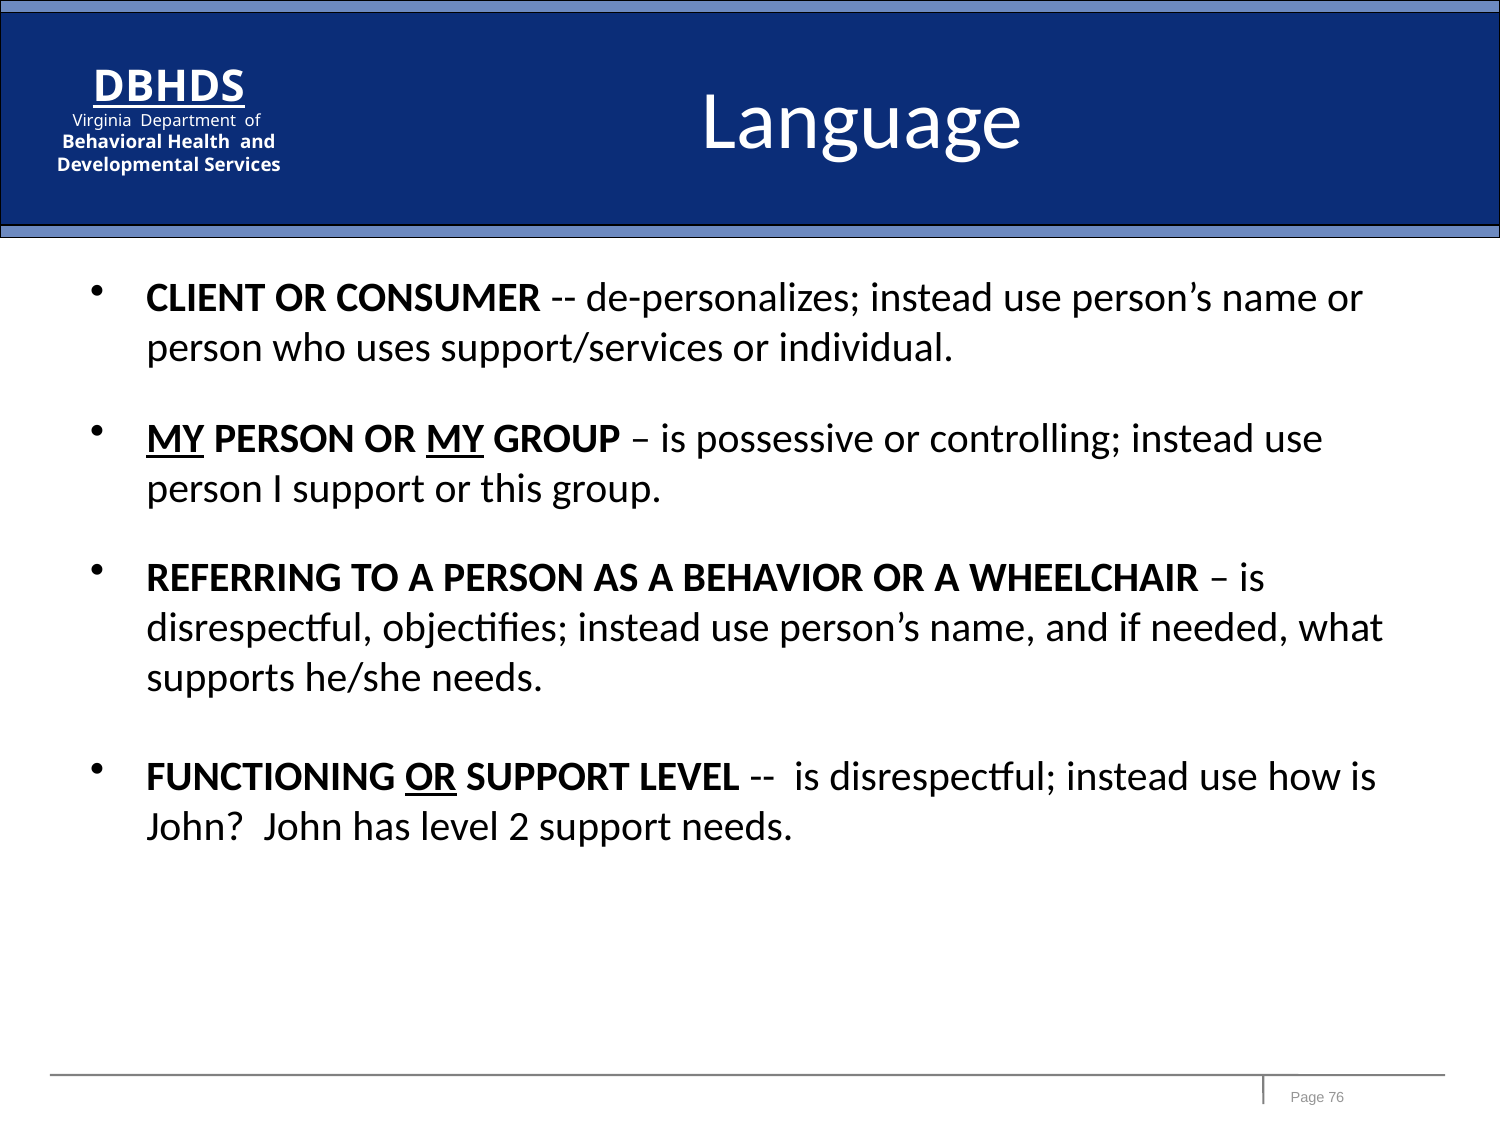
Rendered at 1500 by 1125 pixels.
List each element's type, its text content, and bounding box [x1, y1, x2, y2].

title Language [337, 37, 1388, 193]
list CLIENT OR CONSUMER -- de-personalizes; instead use person’s name or person who uses support/services or individual. MY PERSON OR MY GROUP – is possessive or controlling; instead use person I support or this group. REFERRING TO A PERSON AS A BEHAVIOR OR A WHEELCHAIR – is disrespectful, objectifies; instead use person’s name, and if needed, what supports he/she needs. FUNCTIONING OR SUPPORT LEVEL -- is disrespectful; instead use how is John? John has level 2 support needs. [74, 262, 1426, 1038]
